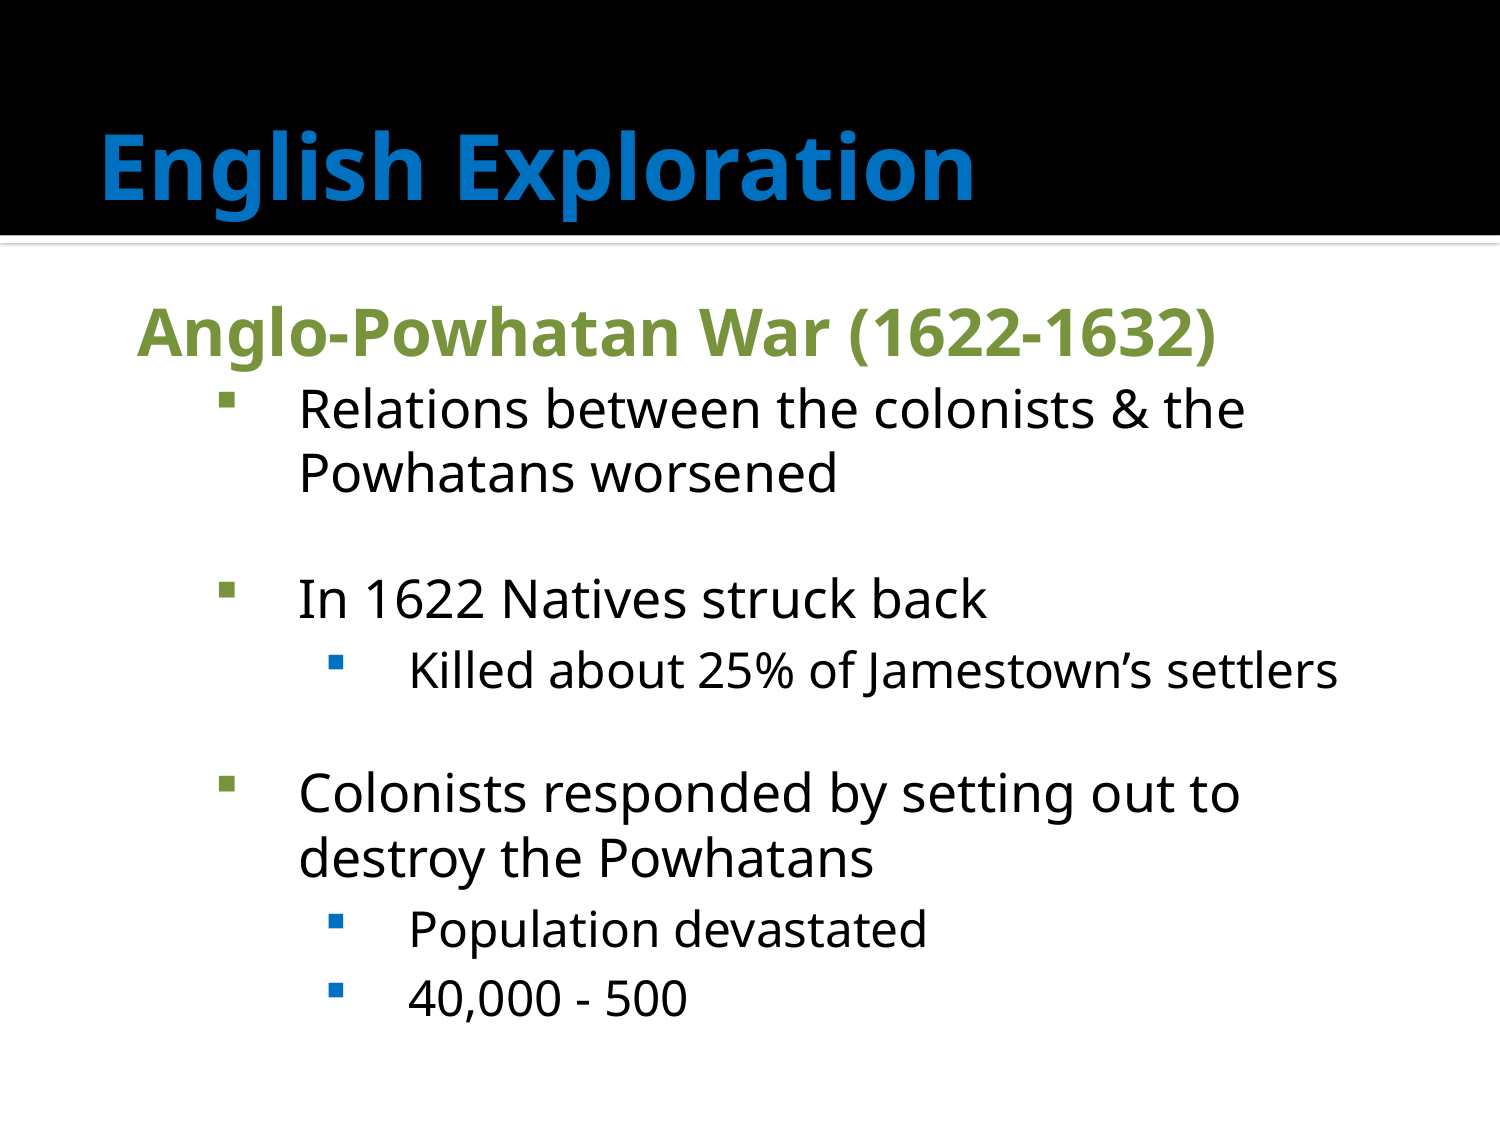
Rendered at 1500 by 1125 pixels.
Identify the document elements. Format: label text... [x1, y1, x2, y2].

title English Exploration [82, 77, 1425, 250]
list Anglo-Powhatan War (1622-1632) Relations between the colonists & the Powhatans worsened In 1622 Natives struck back Killed about 25% of Jamestown’s settlers Colonists responded by setting out to destroy the Powhatans Population devastated 40,000 - 500 [82, 275, 1413, 1038]
